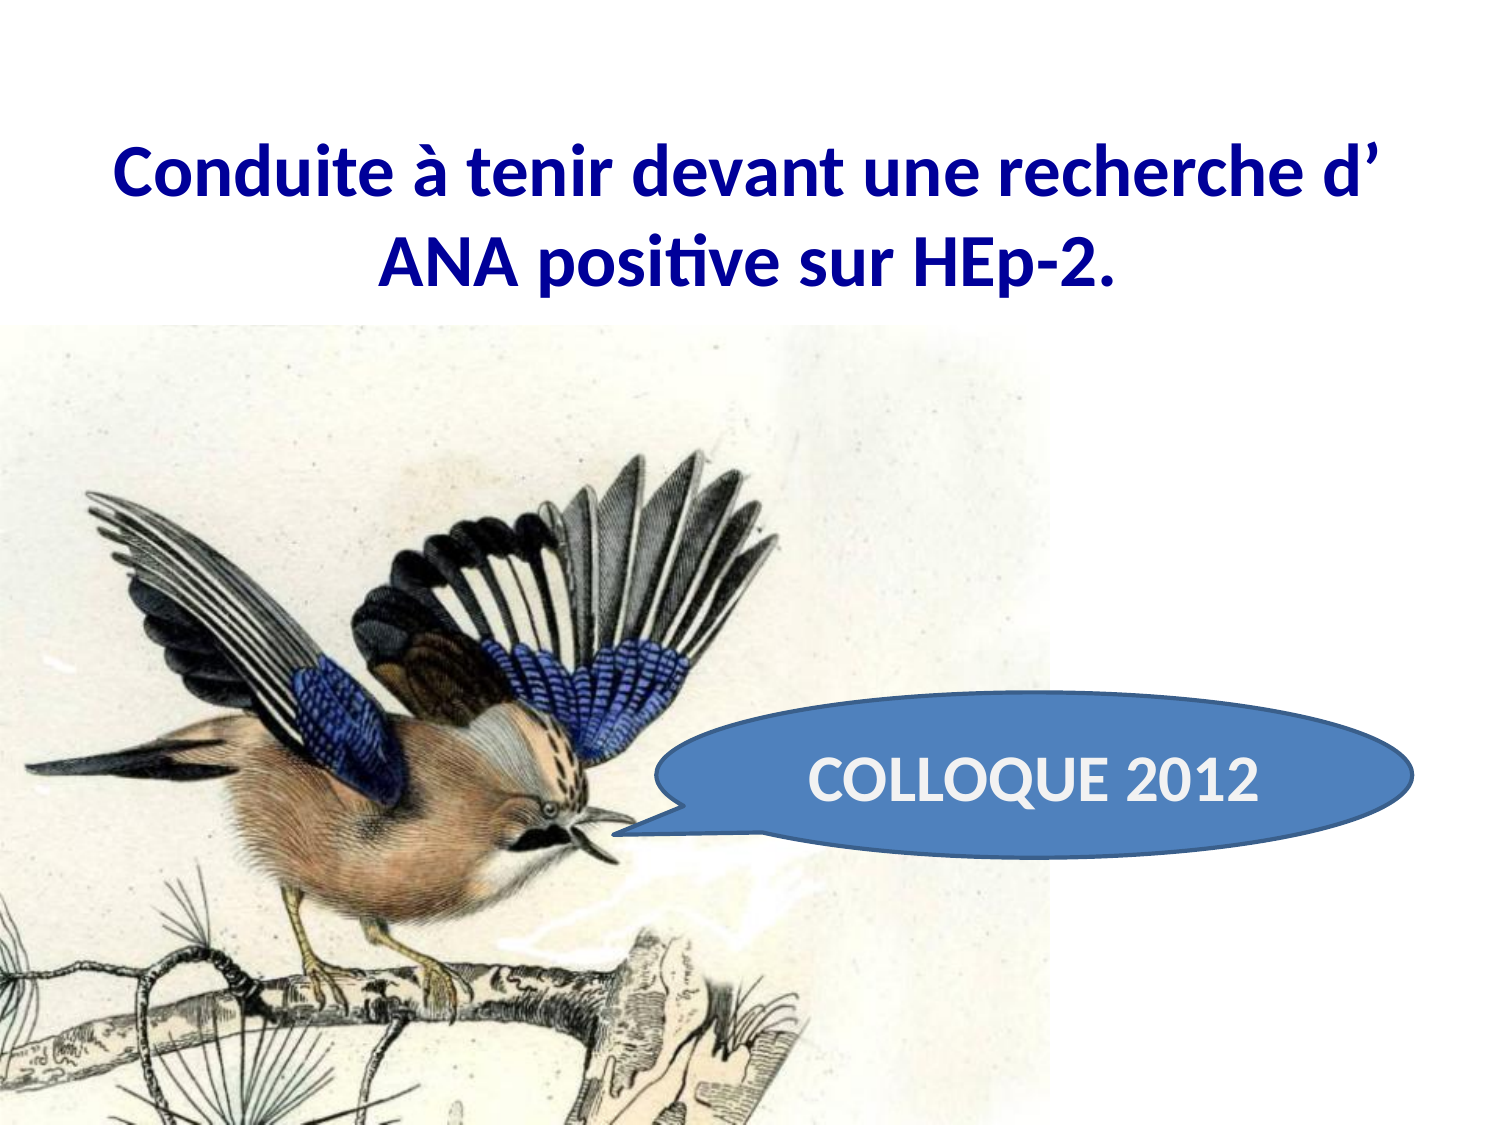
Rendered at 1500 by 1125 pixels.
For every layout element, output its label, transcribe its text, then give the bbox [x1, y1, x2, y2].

text_box Conduite à tenir devant une recherche d’ ANA positive sur HEp-2. [0, 113, 1499, 309]
picture [0, 325, 1050, 1125]
text_box COLLOQUE 2012 [1054, 690, 1415, 860]
